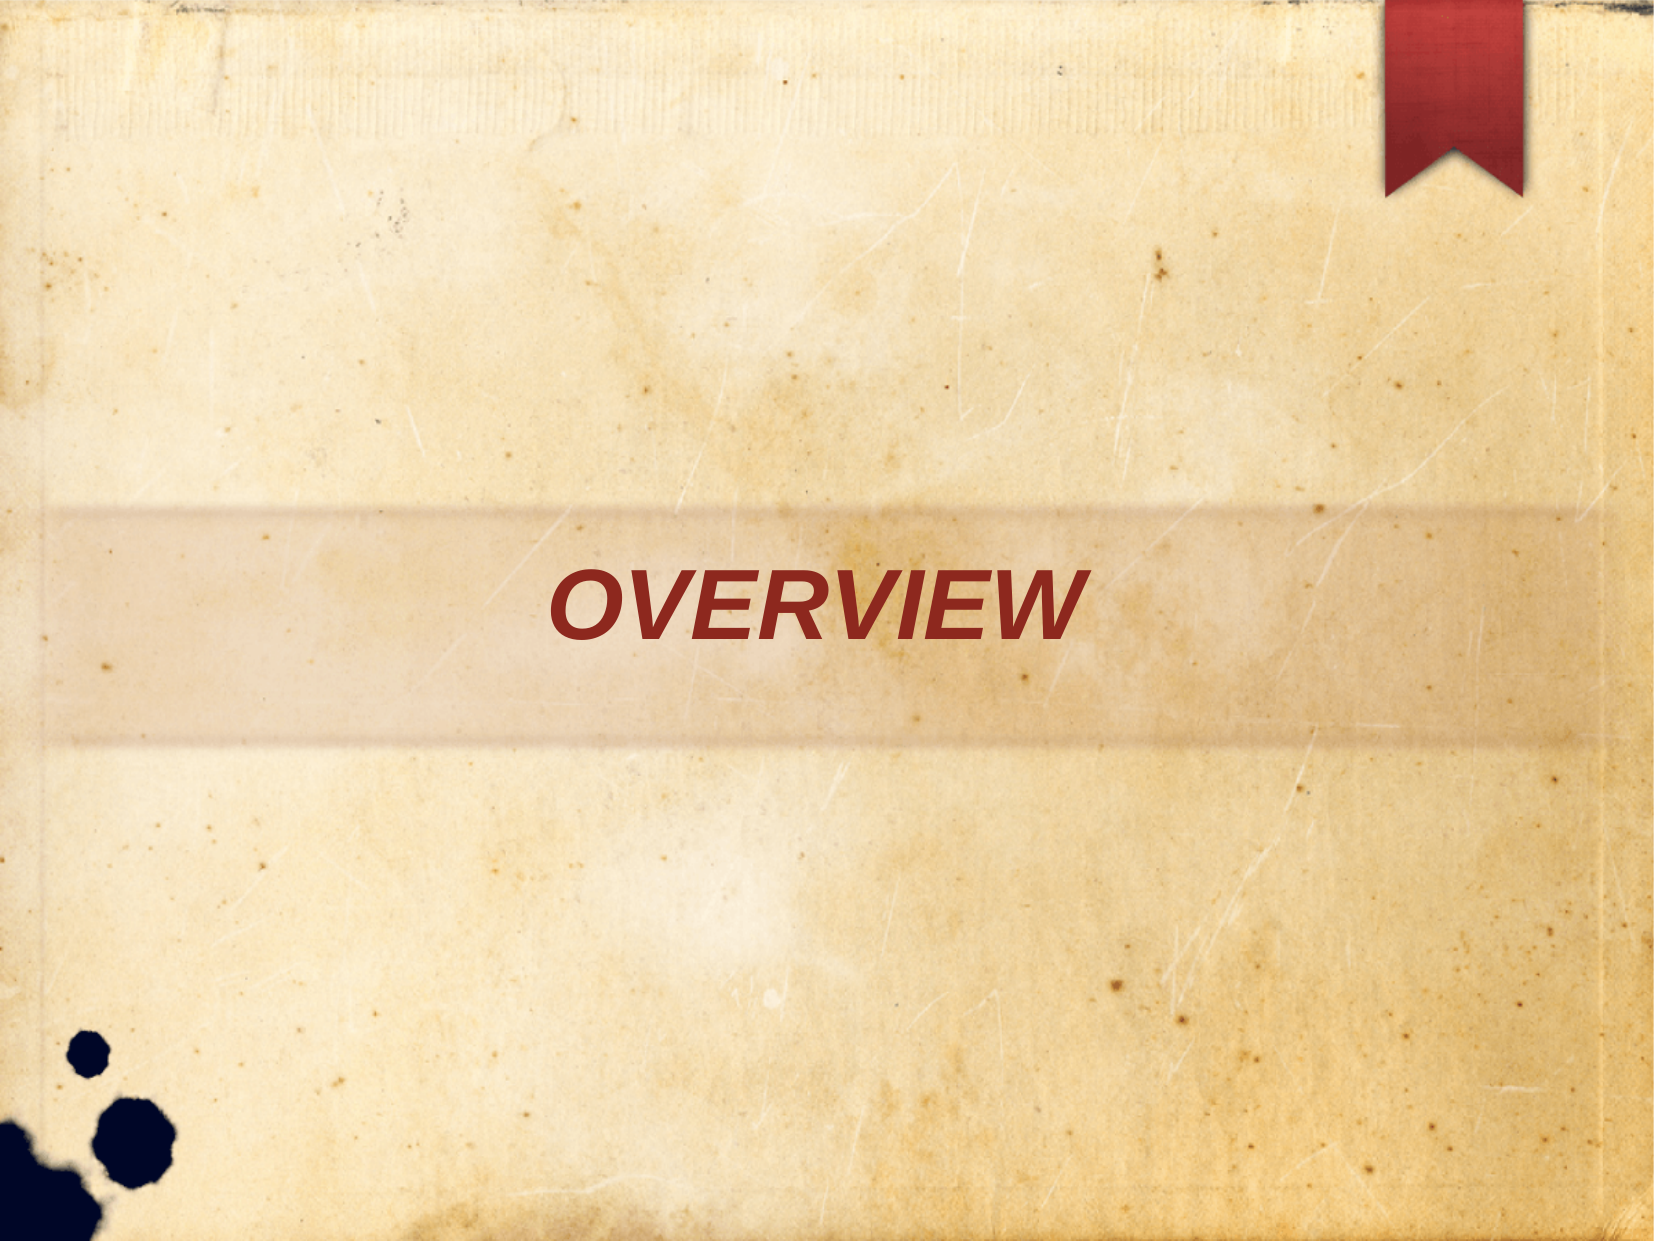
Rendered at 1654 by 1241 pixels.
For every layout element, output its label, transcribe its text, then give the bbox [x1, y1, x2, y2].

picture [0, 0, 1654, 1241]
text_box OVERVIEW [71, 120, 1560, 1080]
